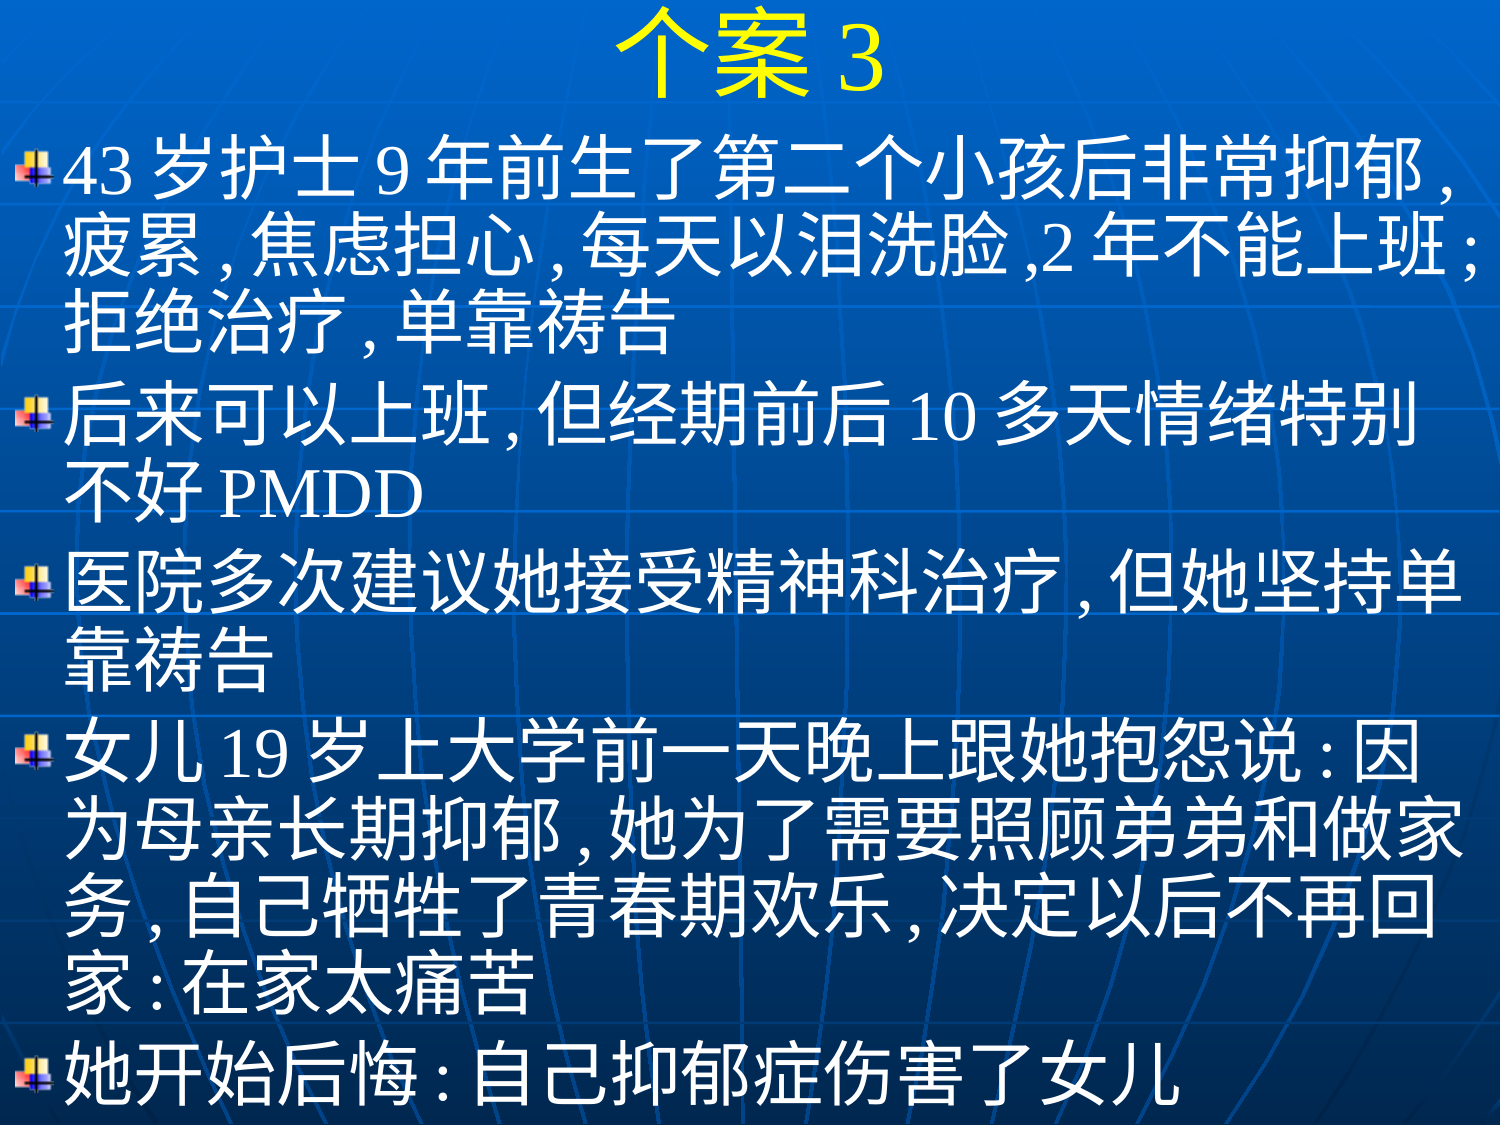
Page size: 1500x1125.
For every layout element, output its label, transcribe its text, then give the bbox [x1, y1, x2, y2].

title 个案3 [0, 0, 1500, 100]
picture [15, 147, 54, 187]
list 43岁护士9年前生了第二个小孩后非常抑郁,疲累,焦虑担心,每天以泪洗脸,2年不能上班;拒绝治疗,单靠祷告 后来可以上班,但经期前后10多天情绪特别不好PMDD 医院多次建议她接受精神科治疗,但她坚持单靠祷告 女儿19岁上大学前一天晚上跟她抱怨说:因为母亲长期抑郁,她为了需要照顾弟弟和做家务,自己牺牲了青春期欢乐,决定以后不再回家:在家太痛苦 她开始后悔:自己抑郁症伤害了女儿 [0, 125, 1500, 1125]
picture [15, 730, 54, 770]
picture [15, 1054, 54, 1093]
picture [15, 562, 54, 601]
picture [15, 393, 54, 432]
